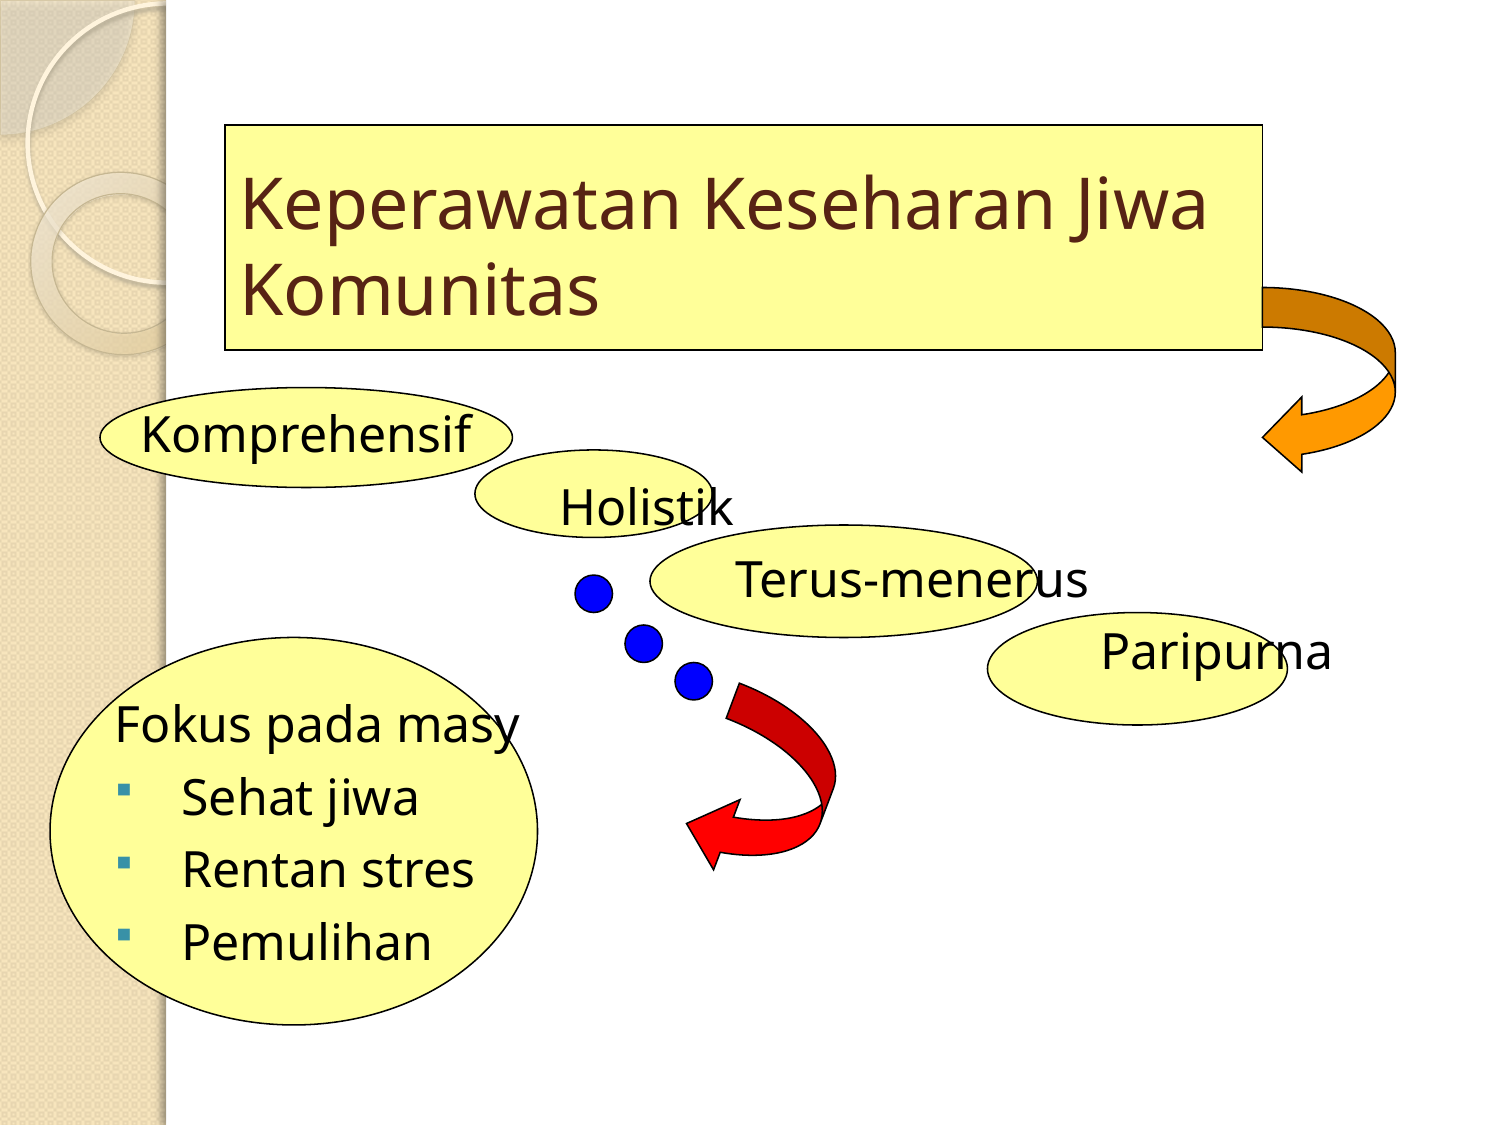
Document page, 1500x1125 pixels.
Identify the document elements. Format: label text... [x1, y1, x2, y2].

text_box [624, 624, 663, 663]
title Keperawatan Keseharan Jiwa Komunitas [225, 149, 1455, 338]
text_box [209, 1013, 378, 1025]
text_box [50, 714, 99, 948]
text_box [686, 683, 836, 870]
list Komprehensif Holistik Terus-menerus Paripurna Fokus pada masy Sehat jiwa Rentan stres Pemulihan [99, 312, 1363, 1013]
text_box [1262, 287, 1396, 473]
text_box [224, 124, 1263, 312]
text_box [675, 662, 713, 700]
text_box [575, 575, 613, 613]
